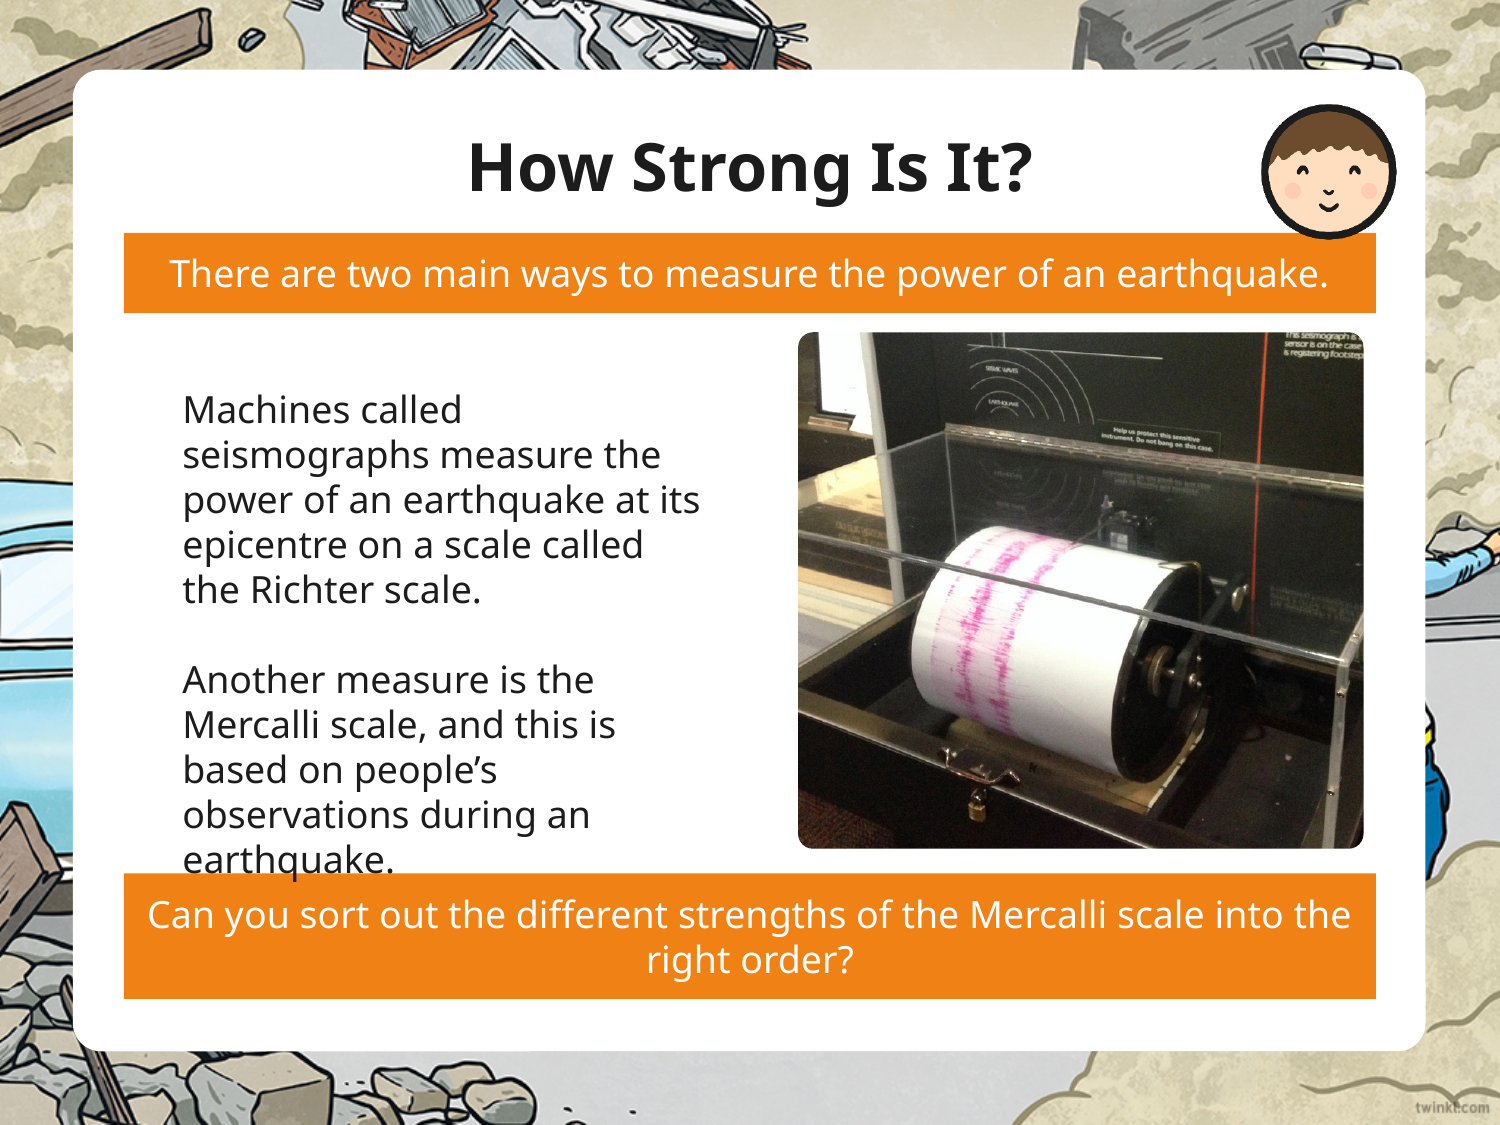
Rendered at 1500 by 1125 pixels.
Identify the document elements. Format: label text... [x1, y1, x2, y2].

picture [0, 0, 1500, 1125]
text_box [797, 331, 1365, 850]
text_box How Strong Is It? [123, 117, 1227, 213]
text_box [1227, 101, 1431, 244]
text_box Can you sort out the different strengths of the Mercalli scale into the right order? [123, 872, 1377, 1000]
text_box Machines called seismographs measure the power of an earthquake at its epicentre on a scale called the Richter scale. Another measure is the Mercalli scale, and this is based on people’s observations during an earthquake. [167, 378, 722, 889]
text_box There are two main ways to measure the power of an earthquake. [123, 232, 1377, 314]
